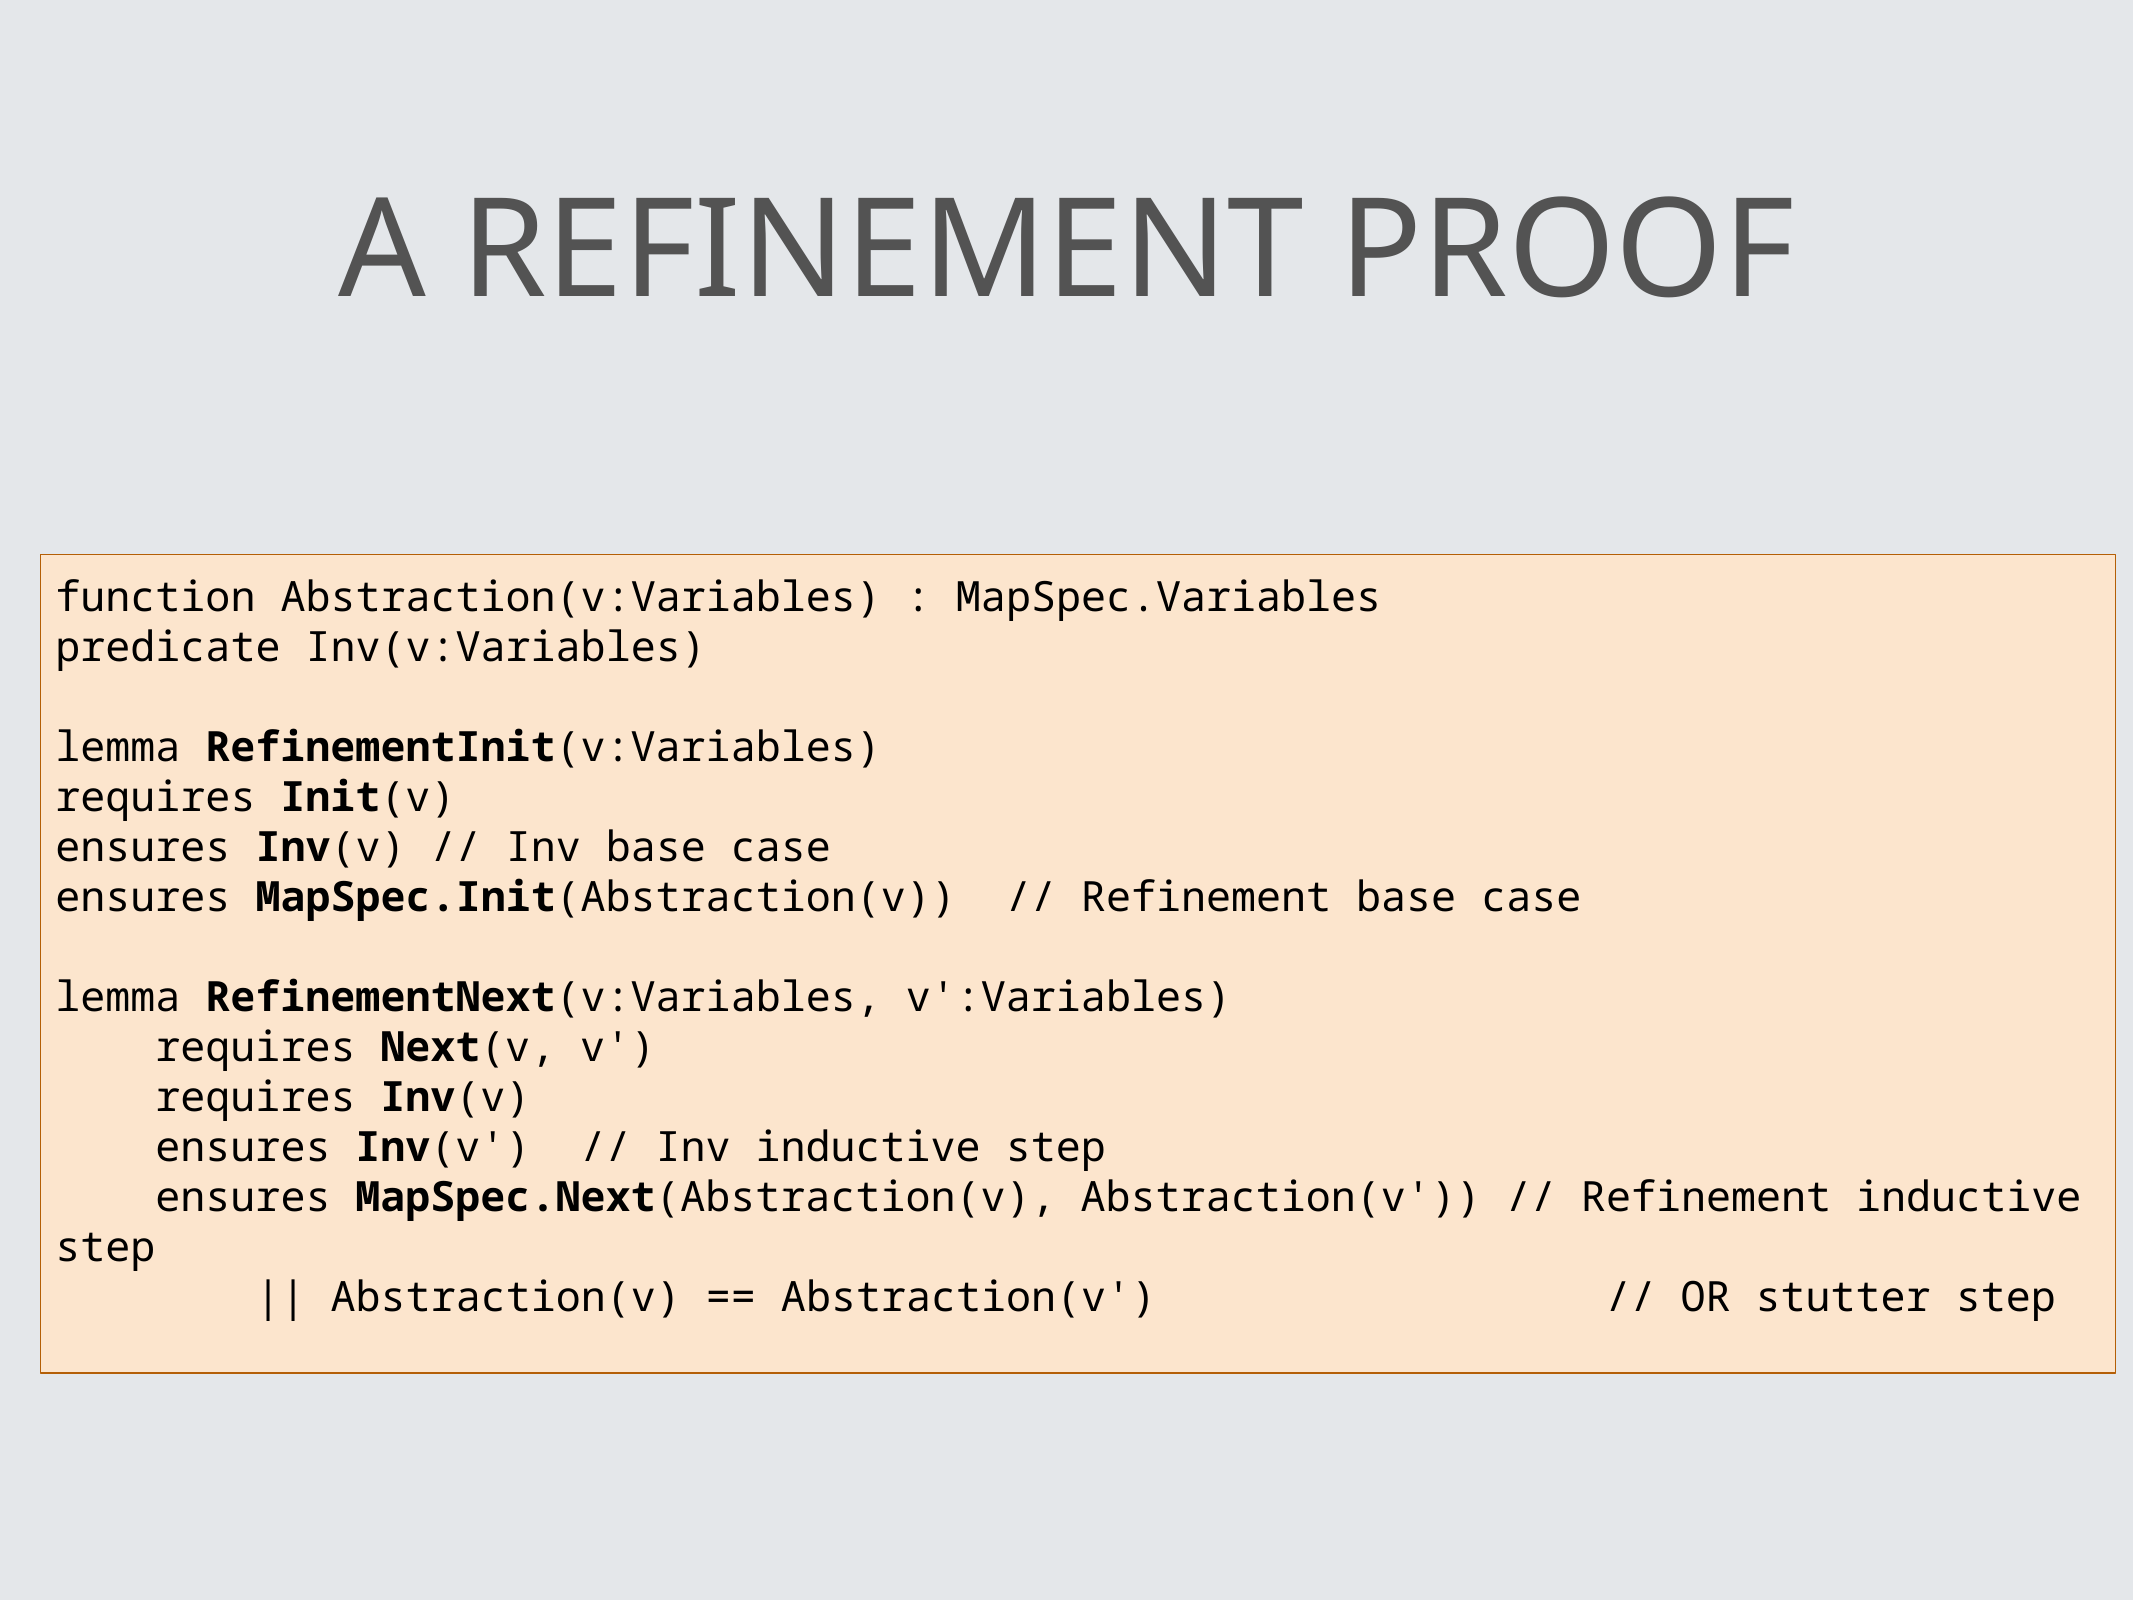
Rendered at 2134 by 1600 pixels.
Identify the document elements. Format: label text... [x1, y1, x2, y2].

title A refinement proof [57, 41, 2076, 443]
text_box function Abstraction(v:Variables) : MapSpec.Variables predicate Inv(v:Variables) lemma RefinementInit(v:Variables) requires Init(v) ensures Inv(v) // Inv base case ensures MapSpec.Init(Abstraction(v)) // Refinement base case lemma RefinementNext(v:Variables, v':Variables) requires Next(v, v') requires Inv(v) ensures Inv(v') // Inv inductive step ensures MapSpec.Next(Abstraction(v), Abstraction(v')) // Refinement inductive step || Abstraction(v) == Abstraction(v') // OR stutter step [40, 554, 2116, 1373]
